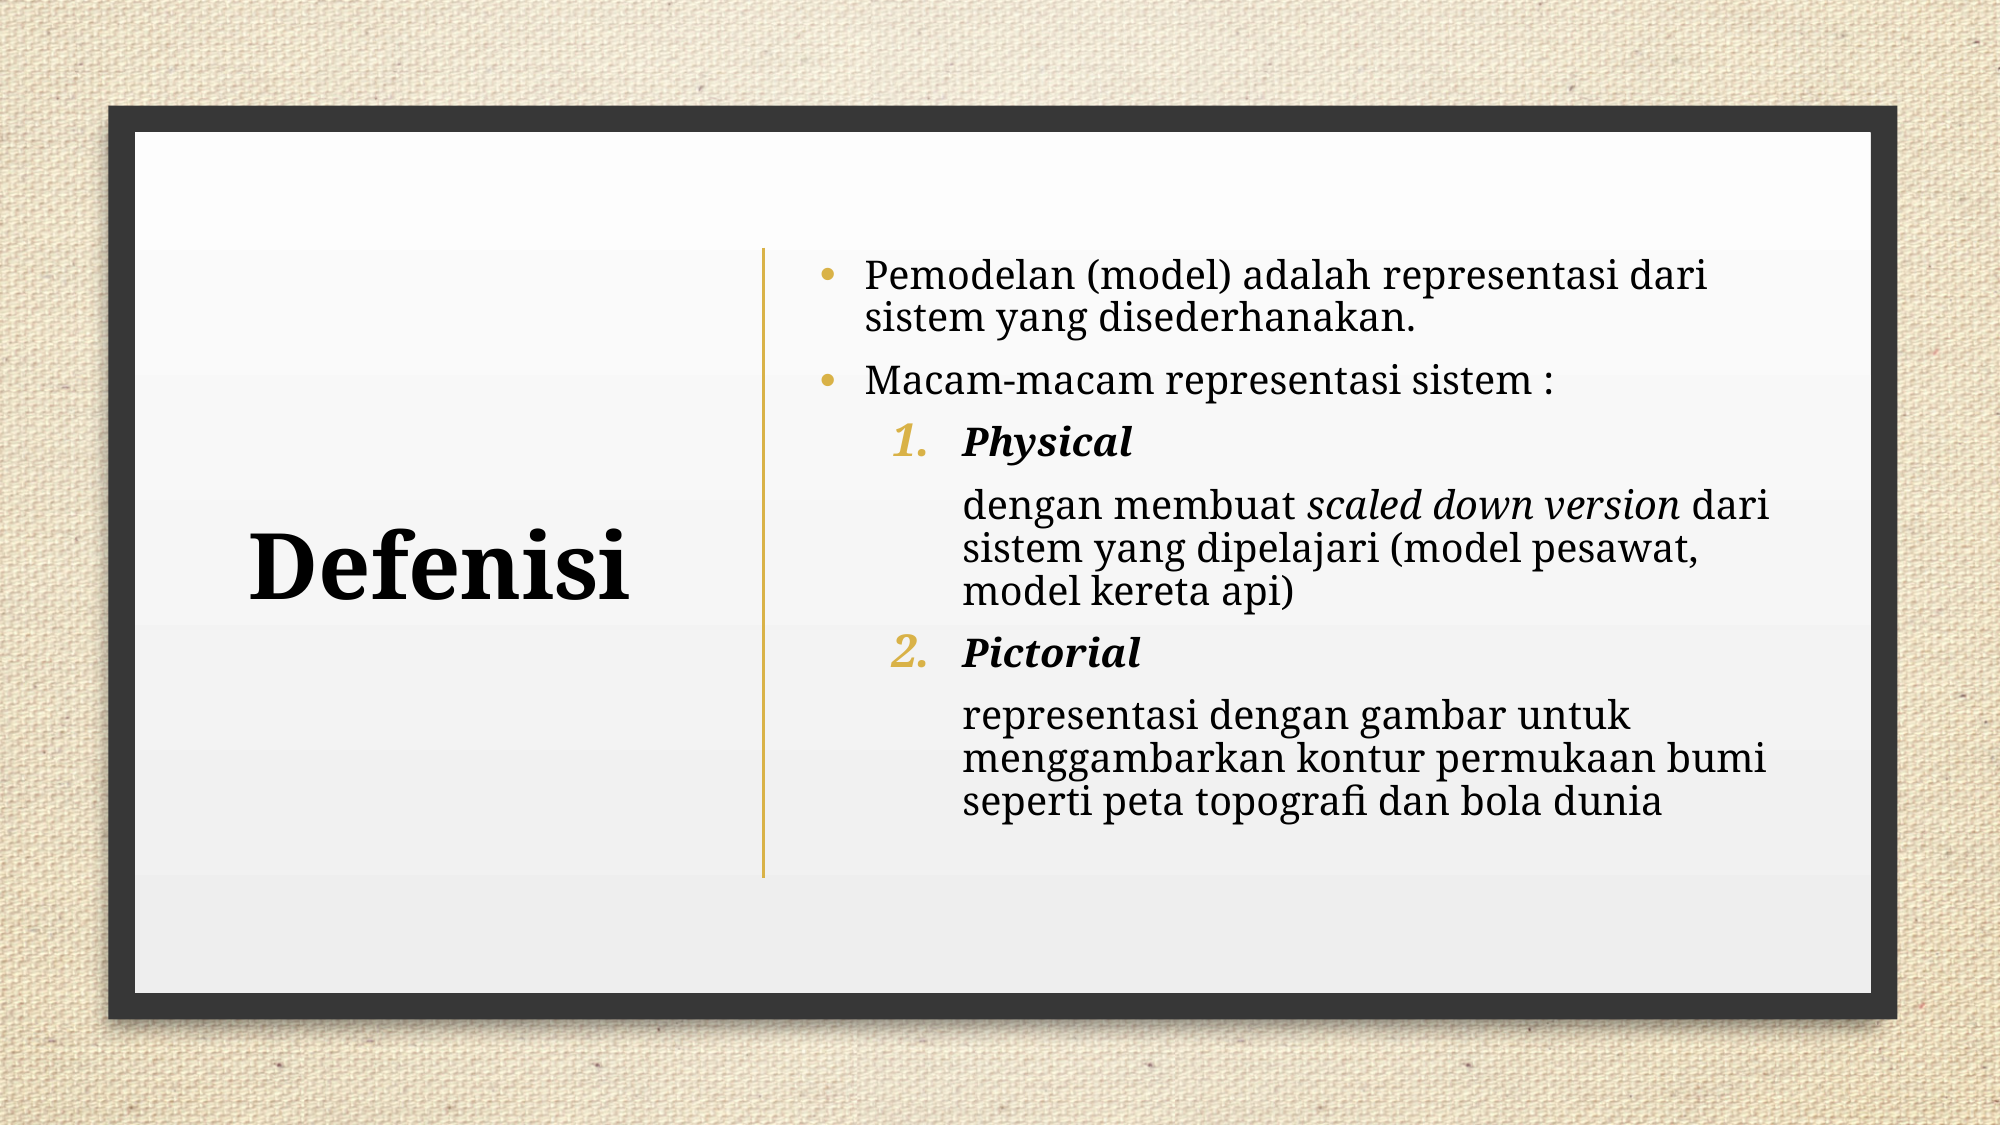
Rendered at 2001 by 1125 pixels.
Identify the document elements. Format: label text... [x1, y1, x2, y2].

text_box [134, 132, 1871, 993]
title Defenisi [212, 247, 692, 878]
text_box [0, 0, 2000, 1125]
text_box [107, 104, 1899, 1021]
list Pemodelan (model) adalah representasi dari sistem yang disederhanakan. Macam-macam representasi sistem : Physical dengan membuat scaled down version dari sistem yang dipelajari (model pesawat, model kereta api) Pictorial representasi dengan gambar untuk menggambarkan kontur permukaan bumi seperti peta topografi dan bola dunia [804, 247, 1788, 878]
